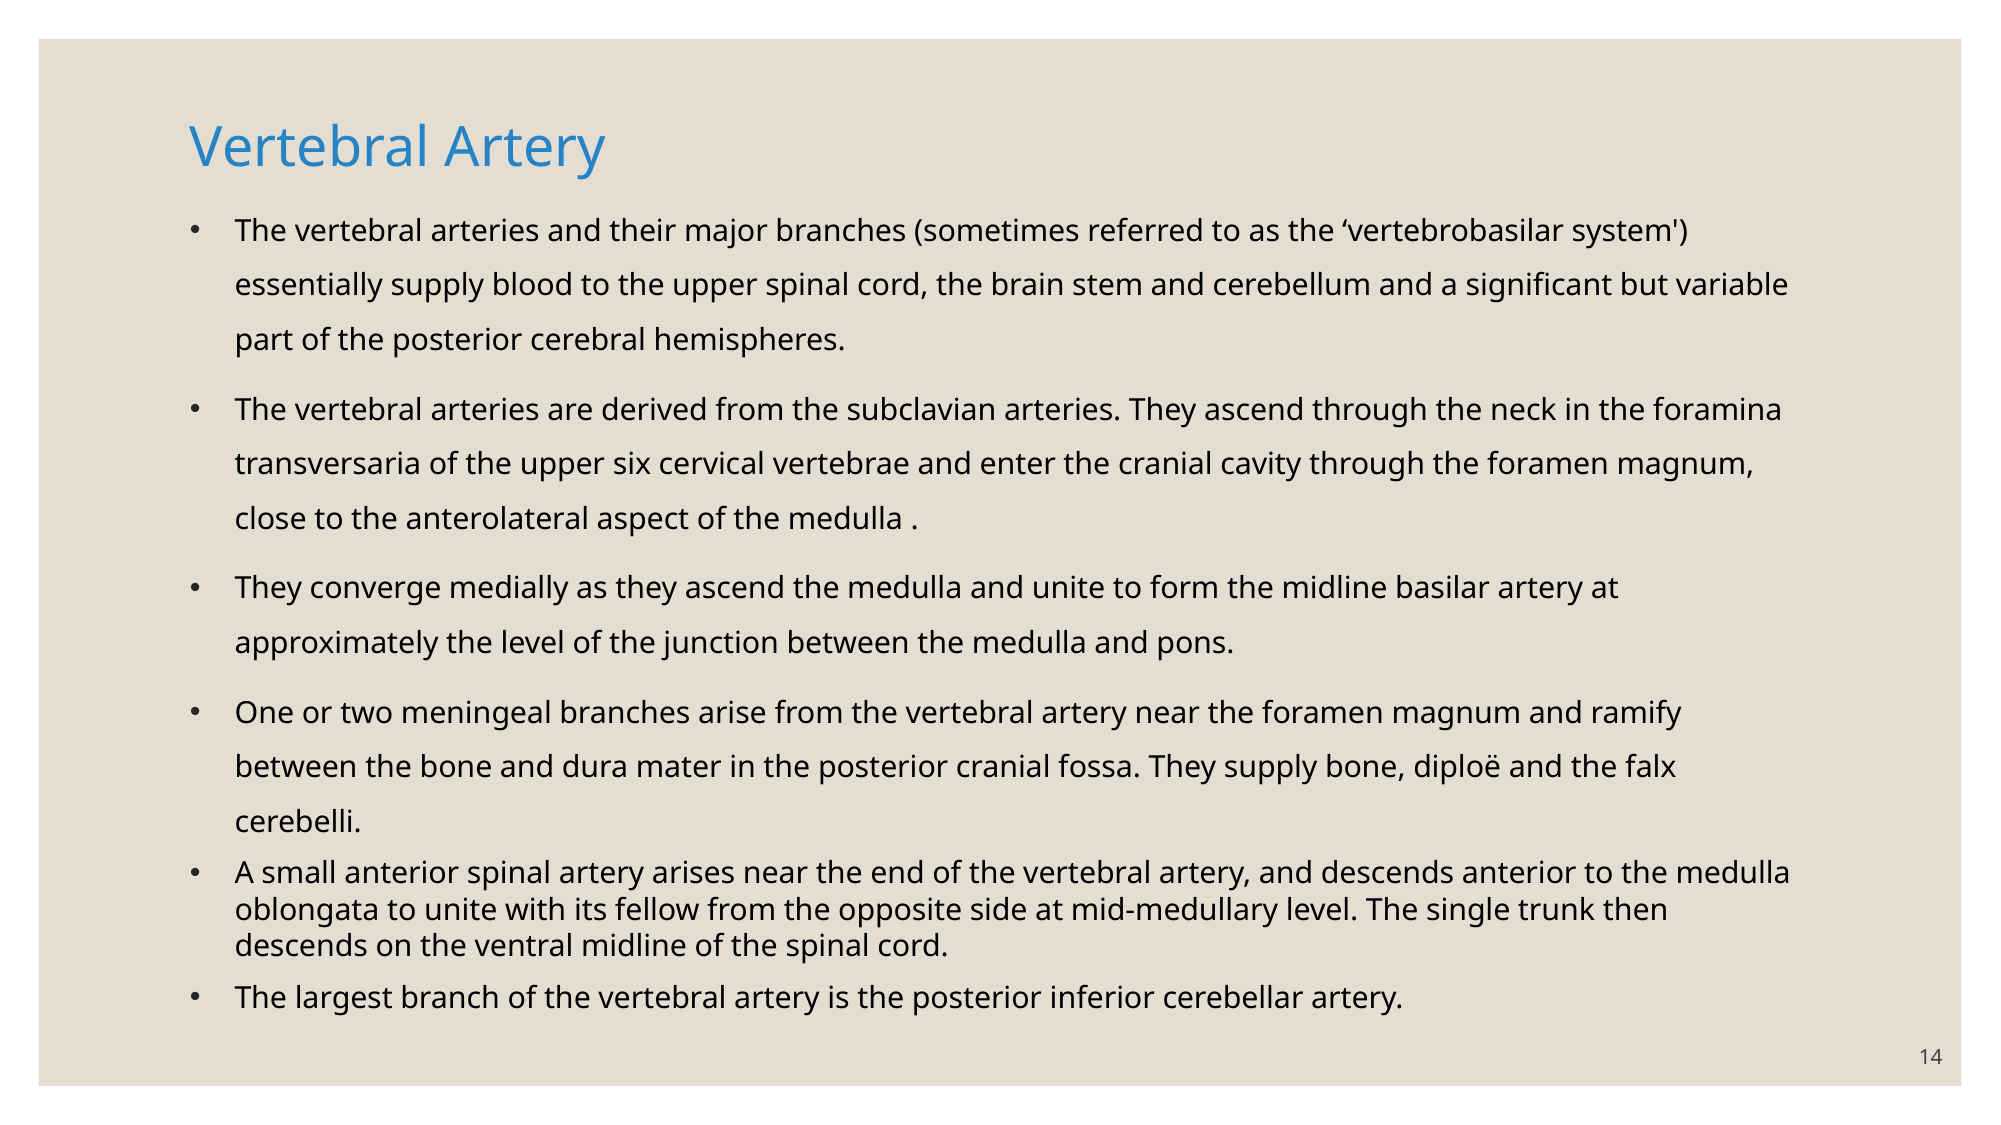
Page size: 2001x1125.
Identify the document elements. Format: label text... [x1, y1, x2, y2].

list Vertebral Artery The vertebral arteries and their major branches (sometimes referred to as the ‘vertebrobasilar system') essentially supply blood to the upper spinal cord, the brain stem and cerebellum and a significant but variable part of the posterior cerebral hemispheres. The vertebral arteries are derived from the subclavian arteries. They ascend through the neck in the foramina transversaria of the upper six cervical vertebrae and enter the cranial cavity through the foramen magnum, close to the anterolateral aspect of the medulla . They converge medially as they ascend the medulla and unite to form the midline basilar artery at approximately the level of the junction between the medulla and pons. One or two meningeal branches arise from the vertebral artery near the foramen magnum and ramify between the bone and dura mater in the posterior cranial fossa. They supply bone, diploë and the falx cerebelli. A small anterior spinal artery arises near the end of the vertebral artery, and descends anterior to the medulla oblongata to unite with its fellow from the opposite side at mid-medullary level. The single trunk then descends on the ventral midline of the spinal cord. The largest branch of the vertebral artery is the posterior inferior cerebellar artery. [174, 103, 1825, 1025]
slide_number 14 [1717, 1034, 1958, 1080]
